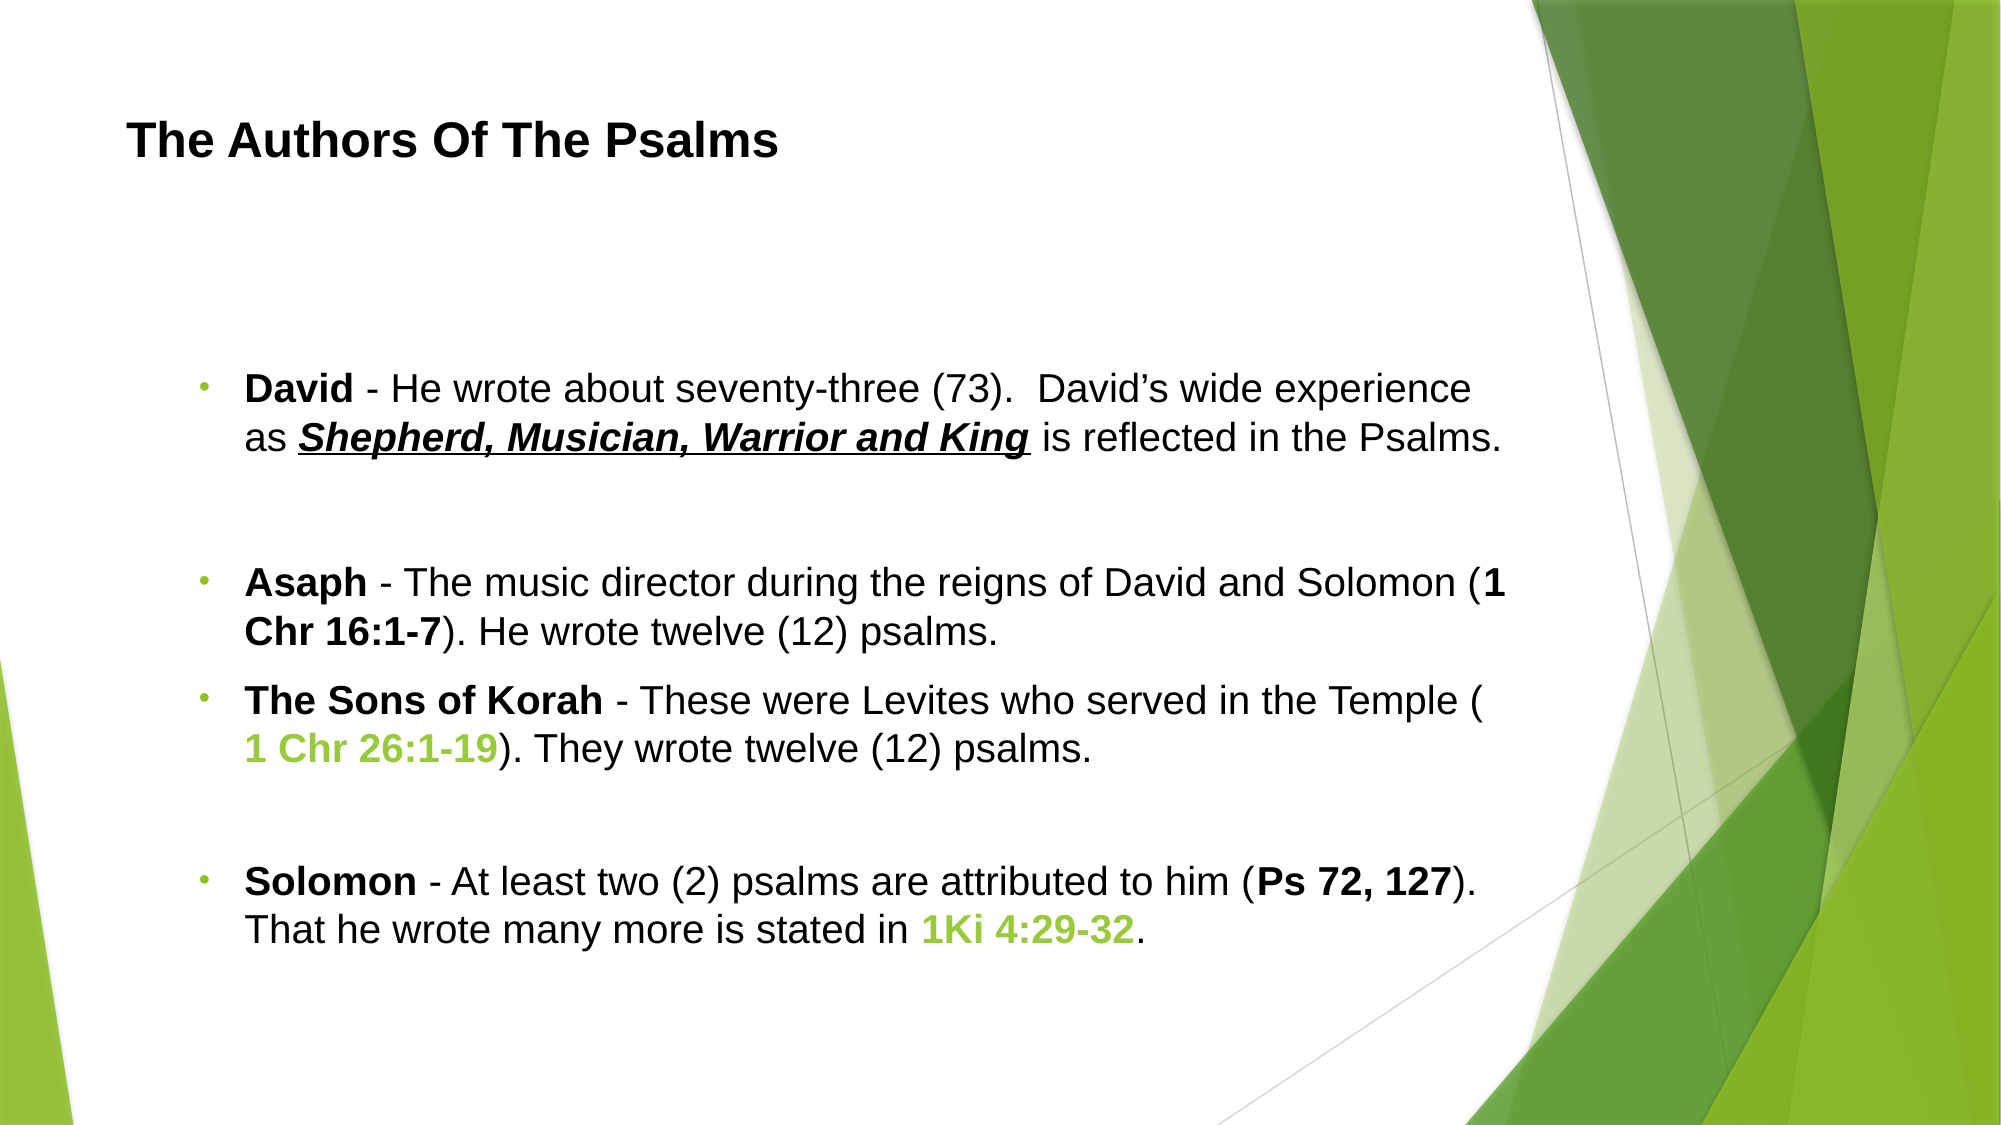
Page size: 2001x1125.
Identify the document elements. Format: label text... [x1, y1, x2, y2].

title The Authors Of The Psalms [111, 99, 1522, 317]
list David - He wrote about seventy-three (73). David’s wide experience as Shepherd, Musician, Warrior and King is reflected in the Psalms. Asaph - The music director during the reigns of David and Solomon (1 Chr 16:1-7). He wrote twelve (12) psalms. The Sons of Korah - These were Levites who served in the Temple (1 Chr 26:1-19). They wrote twelve (12) psalms. Solomon - At least two (2) psalms are attributed to him (Ps 72, 127). That he wrote many more is stated in 1Ki 4:29-32. [111, 354, 1522, 992]
